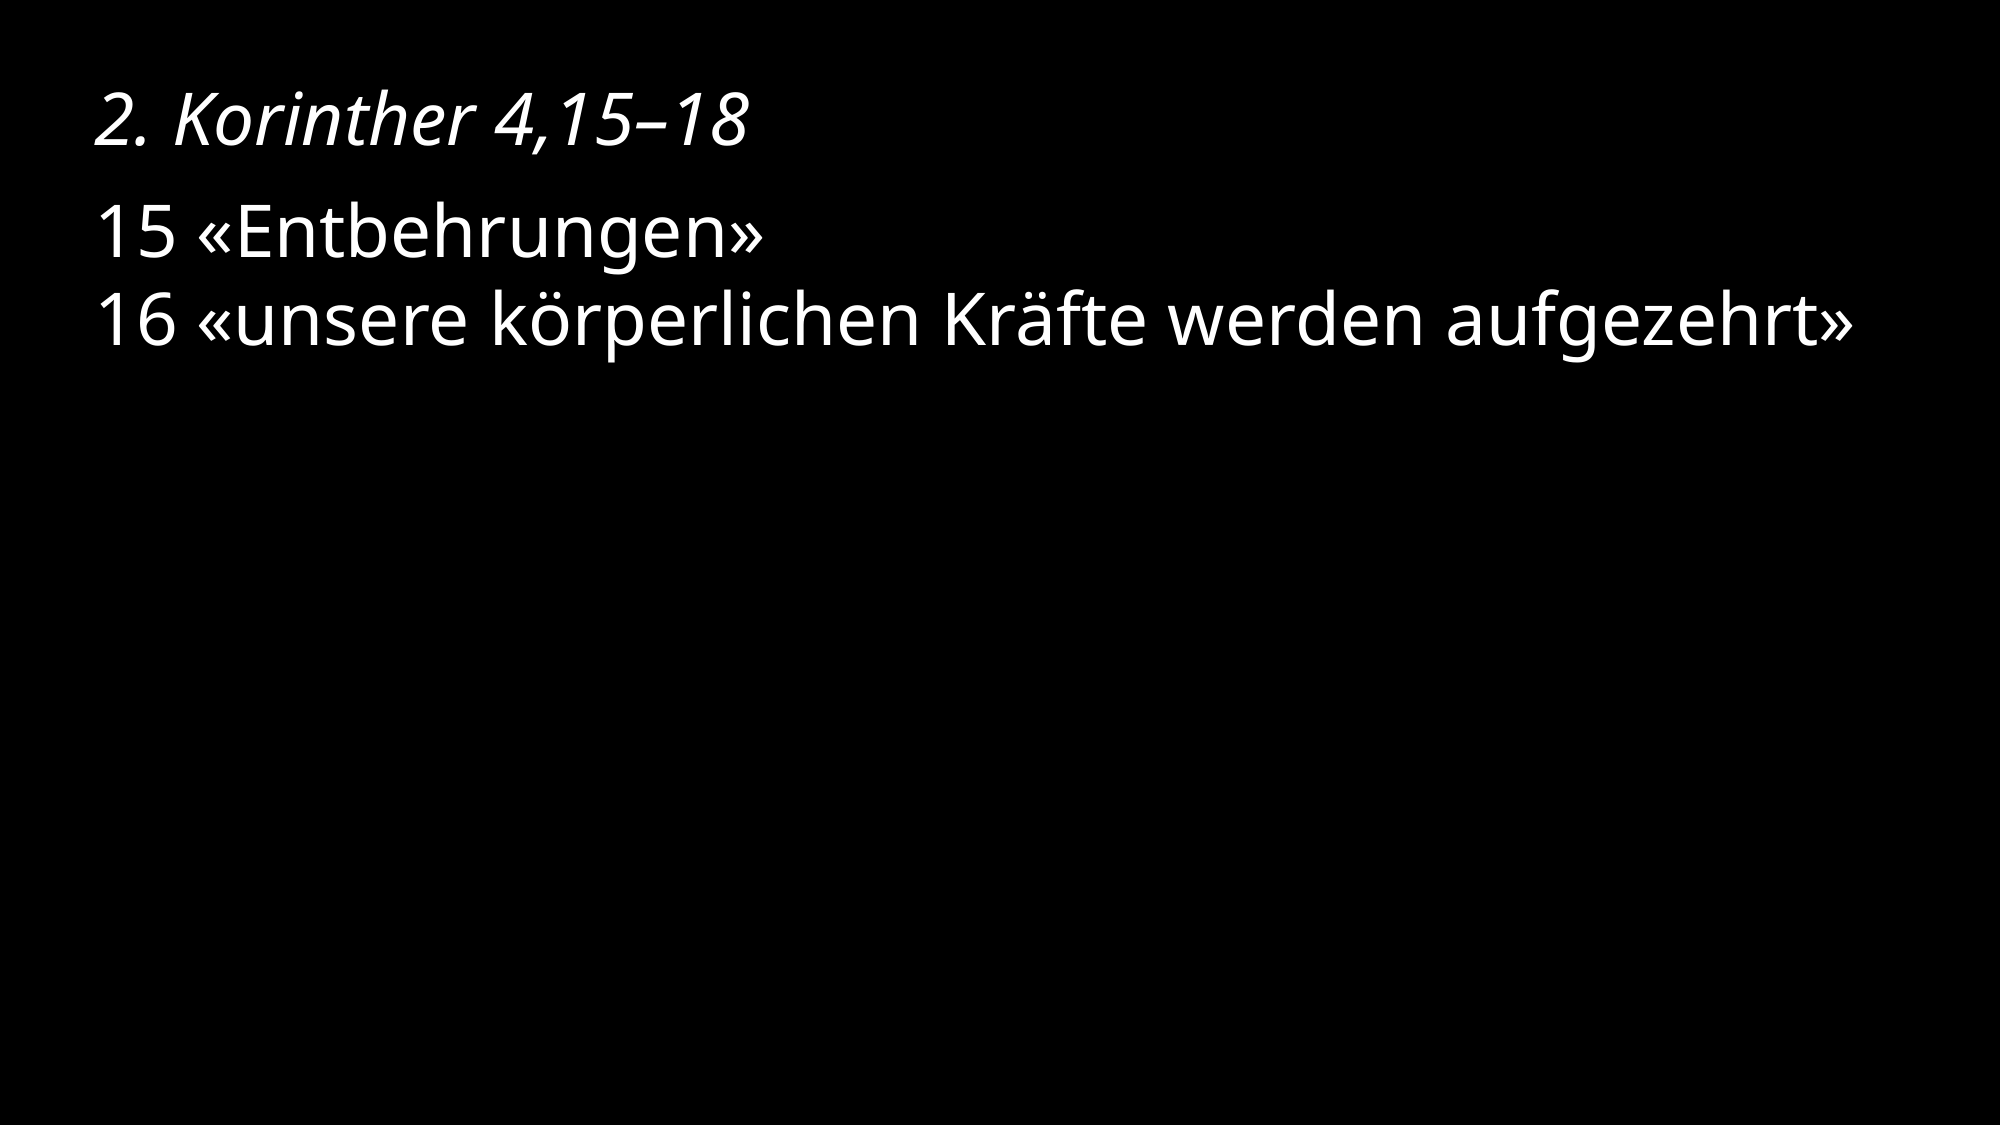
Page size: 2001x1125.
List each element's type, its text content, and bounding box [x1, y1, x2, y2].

text_box 2. Korinther 4,15–18 15 «Entbehrungen» 16 «unsere körperlichen Kräfte werden aufgezehrt» [79, 65, 1958, 368]
